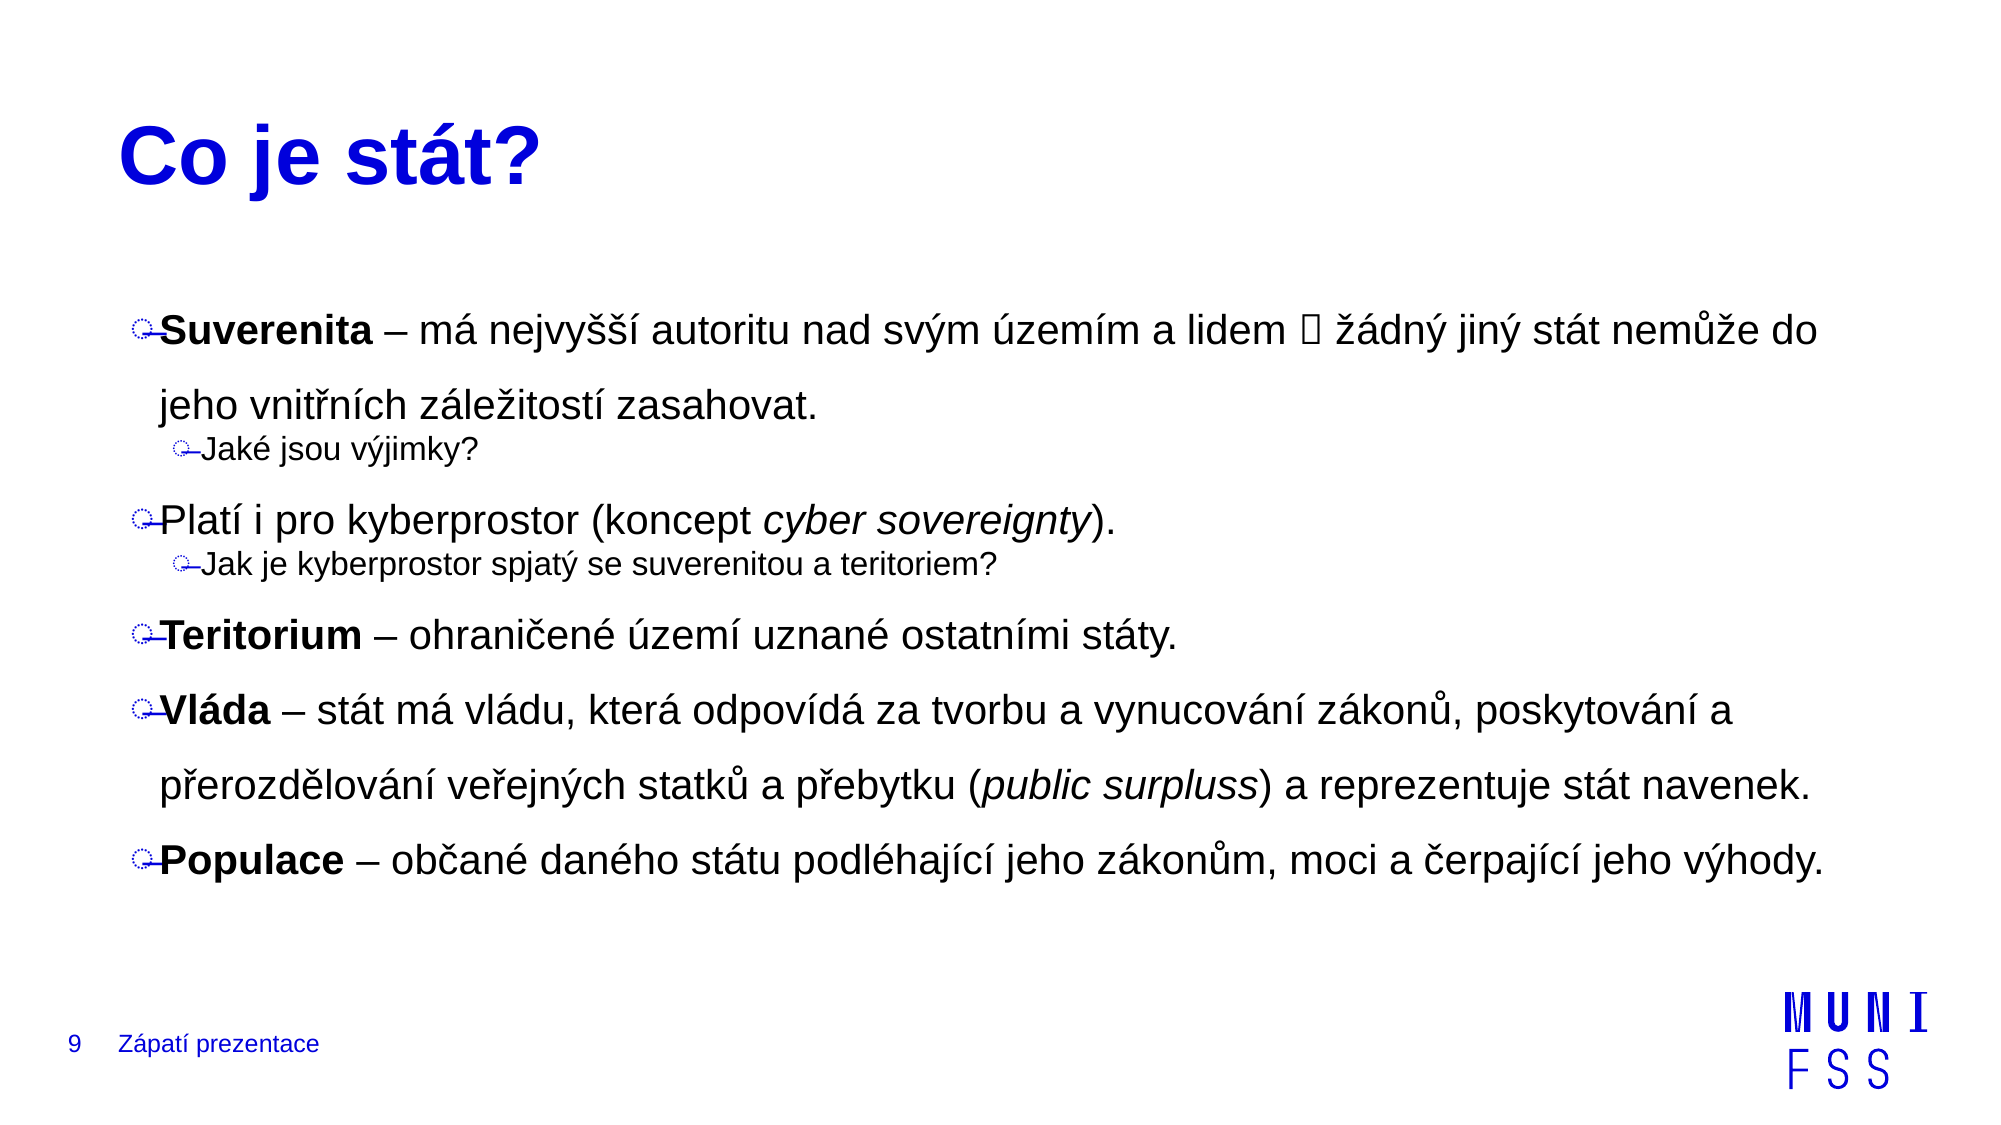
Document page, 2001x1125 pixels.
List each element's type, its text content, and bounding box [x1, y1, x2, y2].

slide_number 9 [67, 1021, 110, 1063]
title Co je stát? [118, 118, 1883, 193]
footer Zápatí prezentace [118, 1021, 1418, 1063]
list Suverenita – má nejvyšší autoritu nad svým územím a lidem  žádný jiný stát nemůže do jeho vnitřních záležitostí zasahovat. Jaké jsou výjimky? Platí i pro kyberprostor (koncept cyber sovereignty). Jak je kyberprostor spjatý se suverenitou a teritoriem? Teritorium – ohraničené území uznané ostatními státy. Vláda – stát má vládu, která odpovídá za tvorbu a vynucování zákonů, poskytování a přerozdělování veřejných statků a přebytku (public surpluss) a reprezentuje stát navenek. Populace – občané daného státu podléhající jeho zákonům, moci a čerpající jeho výhody. [118, 277, 1883, 957]
